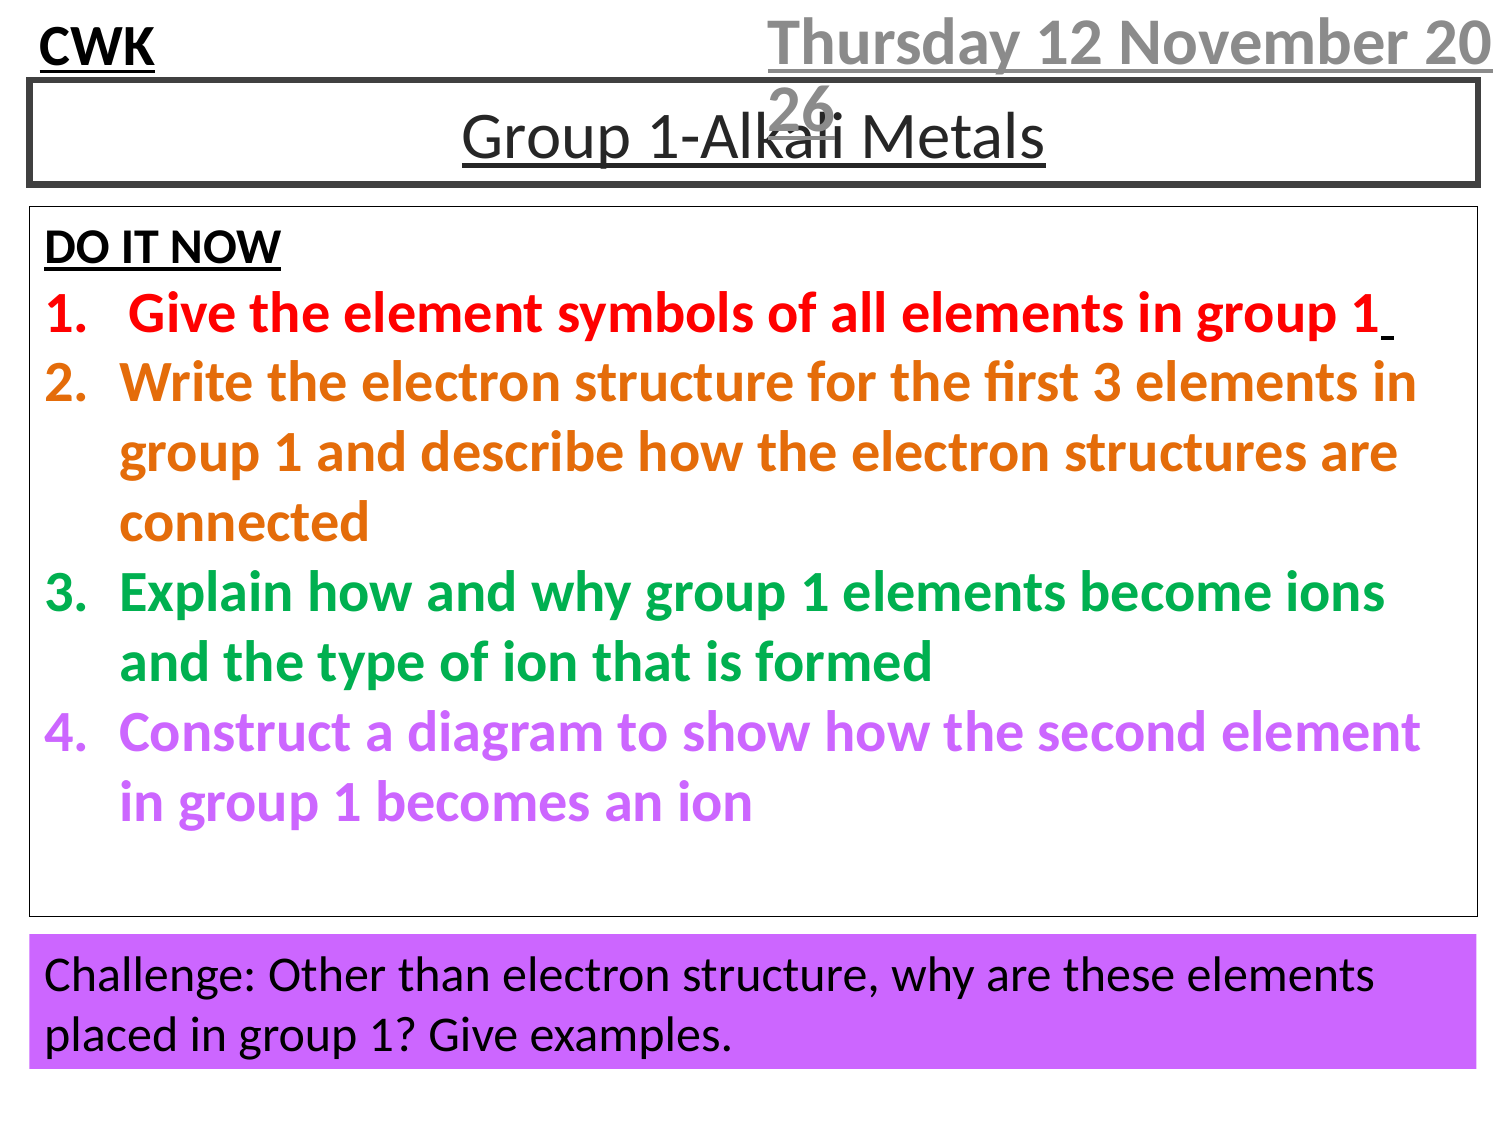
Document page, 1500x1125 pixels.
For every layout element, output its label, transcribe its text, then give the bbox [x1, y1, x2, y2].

title Group 1-Alkali Metals [26, 77, 1481, 188]
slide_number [752, 6, 1500, 69]
text_box CWK [24, 0, 250, 85]
text_box Challenge: Other than electron structure, why are these elements placed in group 1? Give examples. [29, 934, 1477, 1069]
list DO IT NOW Give the element symbols of all elements in group 1 Write the electron structure for the first 3 elements in group 1 and describe how the electron structures are connected Explain how and why group 1 elements become ions and the type of ion that is formed Construct a diagram to show how the second element in group 1 becomes an ion [29, 206, 1478, 917]
